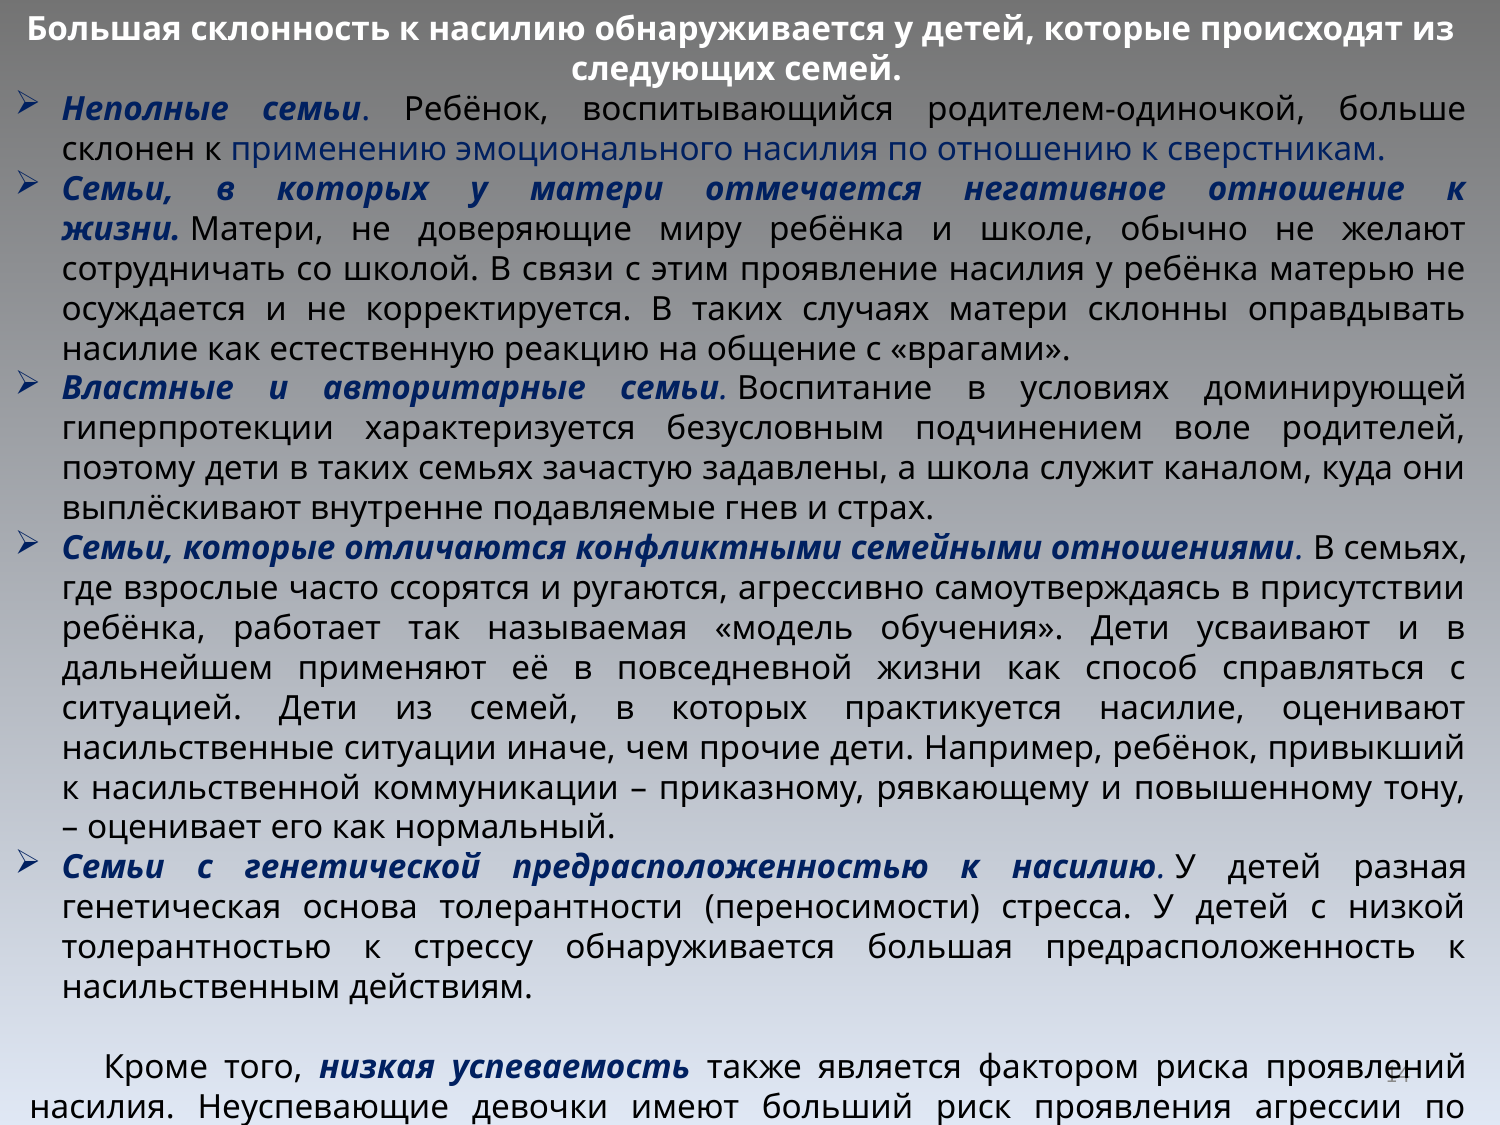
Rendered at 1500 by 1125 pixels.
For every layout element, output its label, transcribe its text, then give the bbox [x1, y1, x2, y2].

slide_number 14 [1074, 1042, 1425, 1103]
text_box Большая склонность к насилию обнаруживается у детей, которые происходят из следующих семей. Неполные семьи. Ребёнок, воспитывающийся родителем-одиночкой, больше склонен к применению эмоционального насилия по отношению к сверстникам. Семьи, в которых у матери отмечается негативное отношение к жизни. Матери, не доверяющие миру ребёнка и школе, обычно не желают сотрудничать со школой. В связи с этим проявление насилия у ребёнка матерью не осуждается и не корректируется. В таких случаях матери склонны оправдывать насилие как естественную реакцию на общение с «врагами». Властные и авторитарные семьи. Воспитание в условиях доминирующей гиперпротекции характеризуется безусловным подчинением воле родителей, поэтому дети в таких семьях зачастую задавлены, а школа служит каналом, куда они выплёскивают внутренне подавляемые гнев и страх. Семьи, которые отличаются конфликтными семейными отношениями. В семьях, где взрослые часто ссорятся и ругаются, агрессивно самоутверждаясь в присутствии ребёнка, работает так называемая «модель обучения». Дети усваивают и в дальнейшем применяют её в повседневной жизни как способ справляться с ситуацией. Дети из семей, в которых практикуется насилие, оценивают насильственные ситуации иначе, чем прочие дети. Например, ребёнок, привыкший к насильственной коммуникации – приказному, рявкающему и повышенному тону, – оценивает его как нормальный. Семьи с генетической предрасположенностью к насилию. У детей разная генетическая основа толерантности (переносимости) стресса. У детей с низкой толерантностью к стрессу обнаруживается большая предрасположенность к насильственным действиям. Кроме того, низкая успеваемость также является фактором риска проявлений насилия. Неуспевающие девочки имеют больший риск проявления агрессии по отношению к сверстникам, чем мальчики с плохой успеваемостью. Для мальчиков важнее успех в спорте, внешкольных мероприятиях, походах и др. видах деятельности. [0, 0, 1483, 1125]
